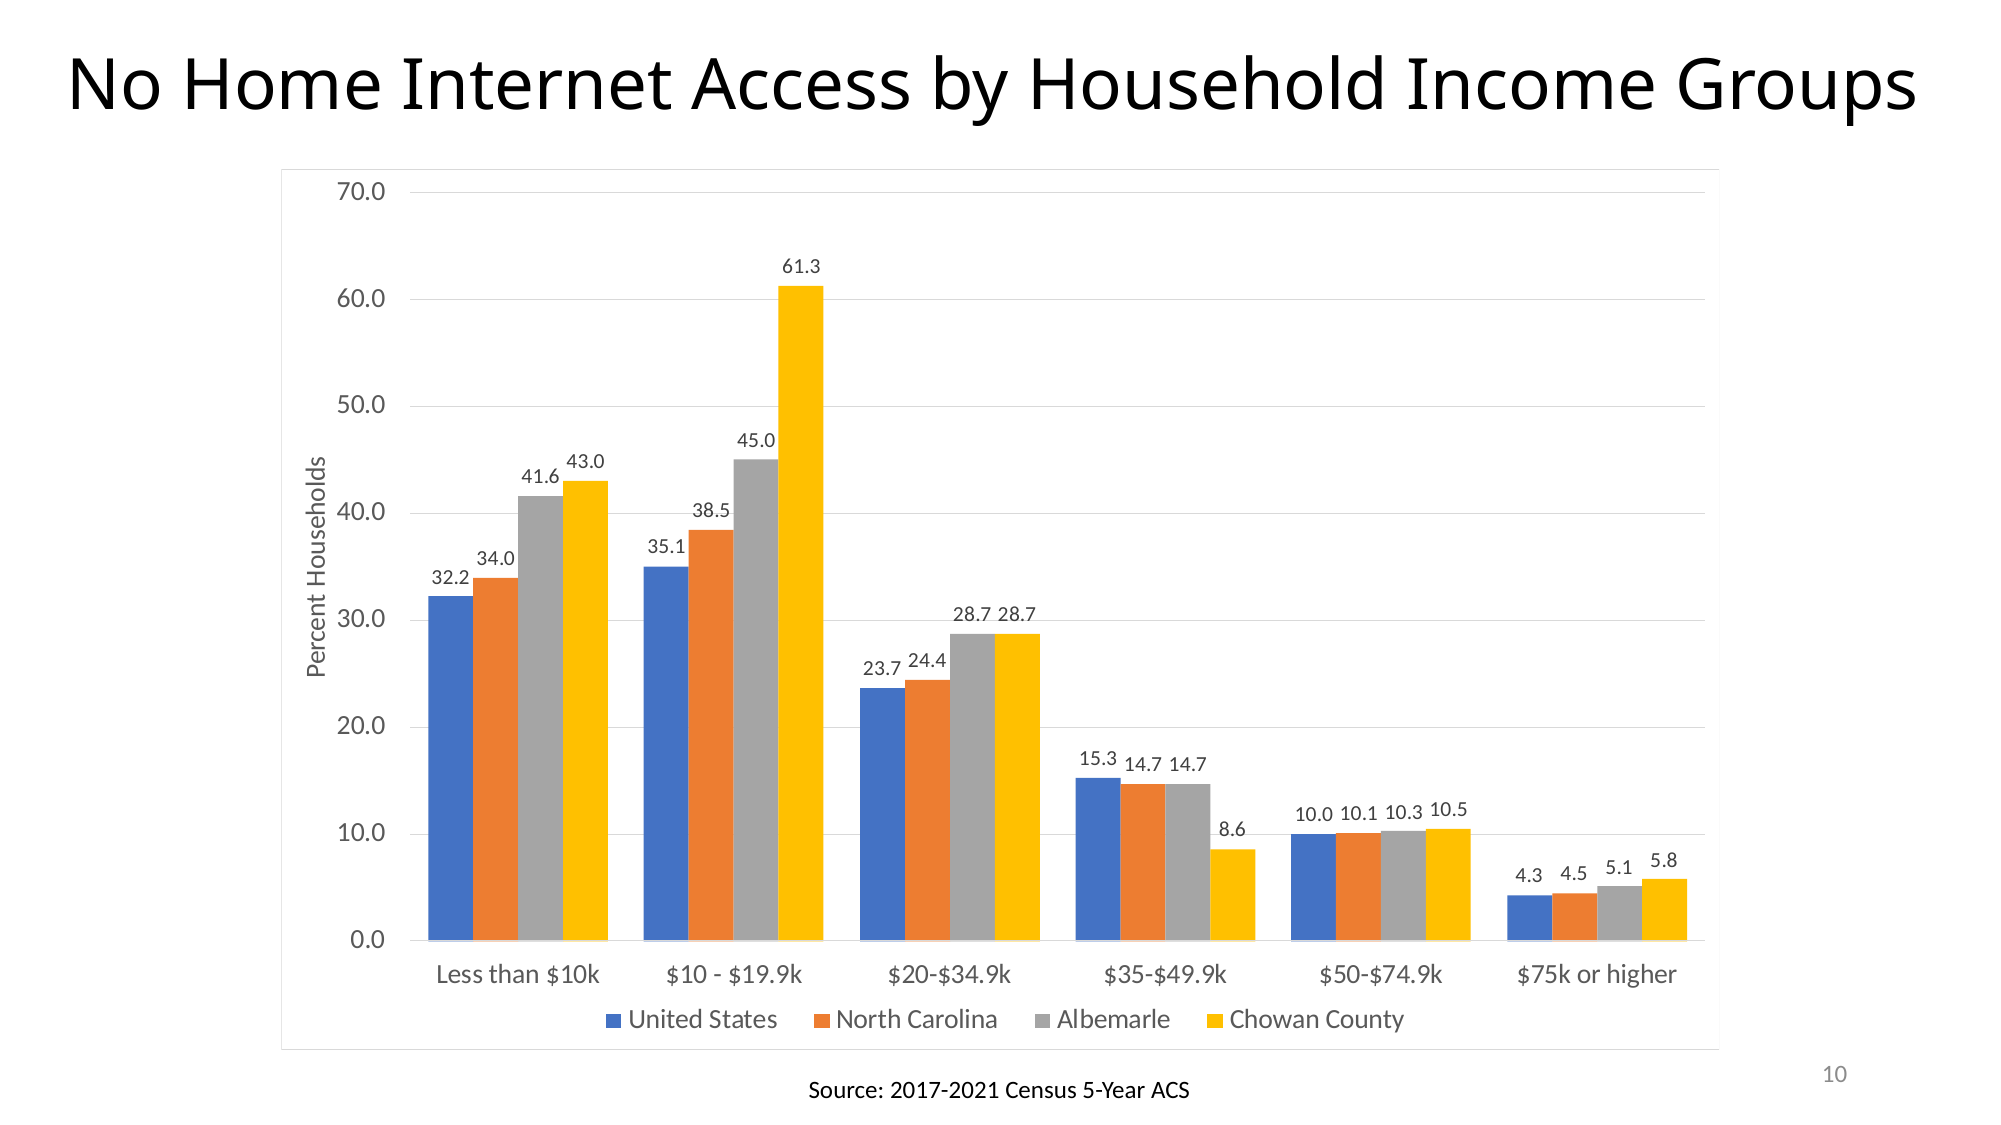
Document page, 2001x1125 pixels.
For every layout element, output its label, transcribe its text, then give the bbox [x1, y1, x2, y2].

slide_number 10 [1412, 1042, 1863, 1103]
title No Home Internet Access by Household Income Groups [24, 5, 1963, 169]
text_box Source: 2017-2021 Census 5-Year ACS [793, 1065, 1207, 1111]
picture [280, 168, 1720, 1050]
